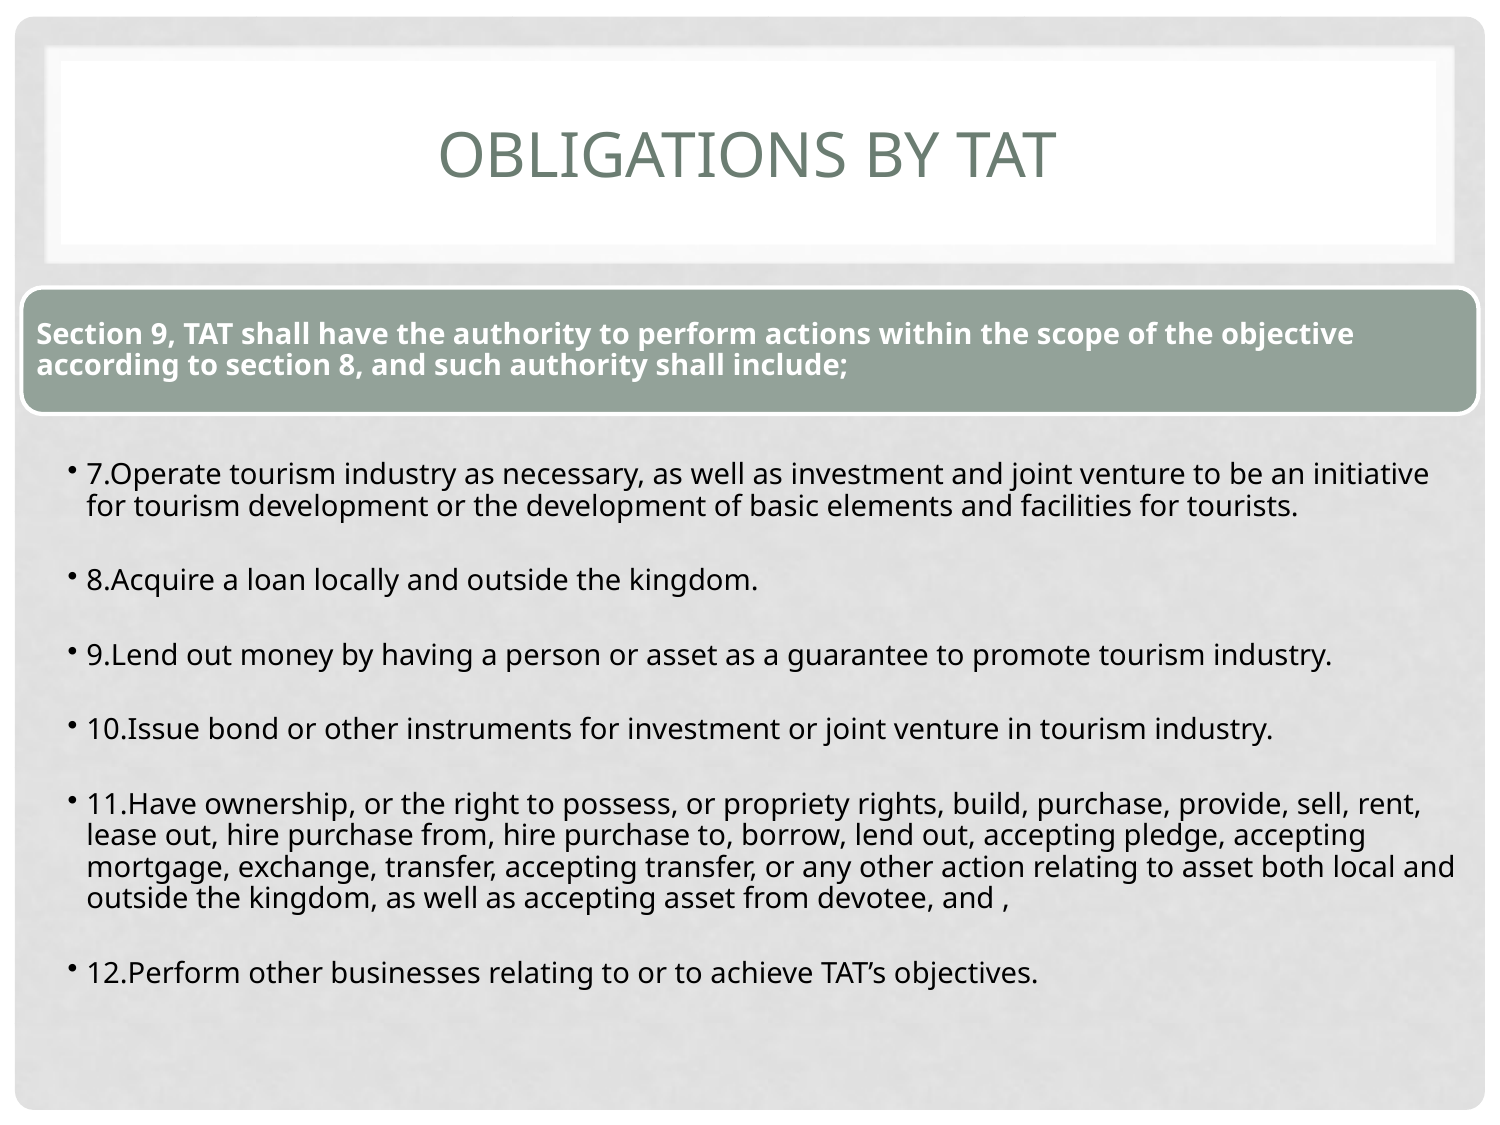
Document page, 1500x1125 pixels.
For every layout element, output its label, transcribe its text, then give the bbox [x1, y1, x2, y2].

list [21, 287, 1479, 1125]
title Obligations by TAT [69, 66, 1425, 238]
